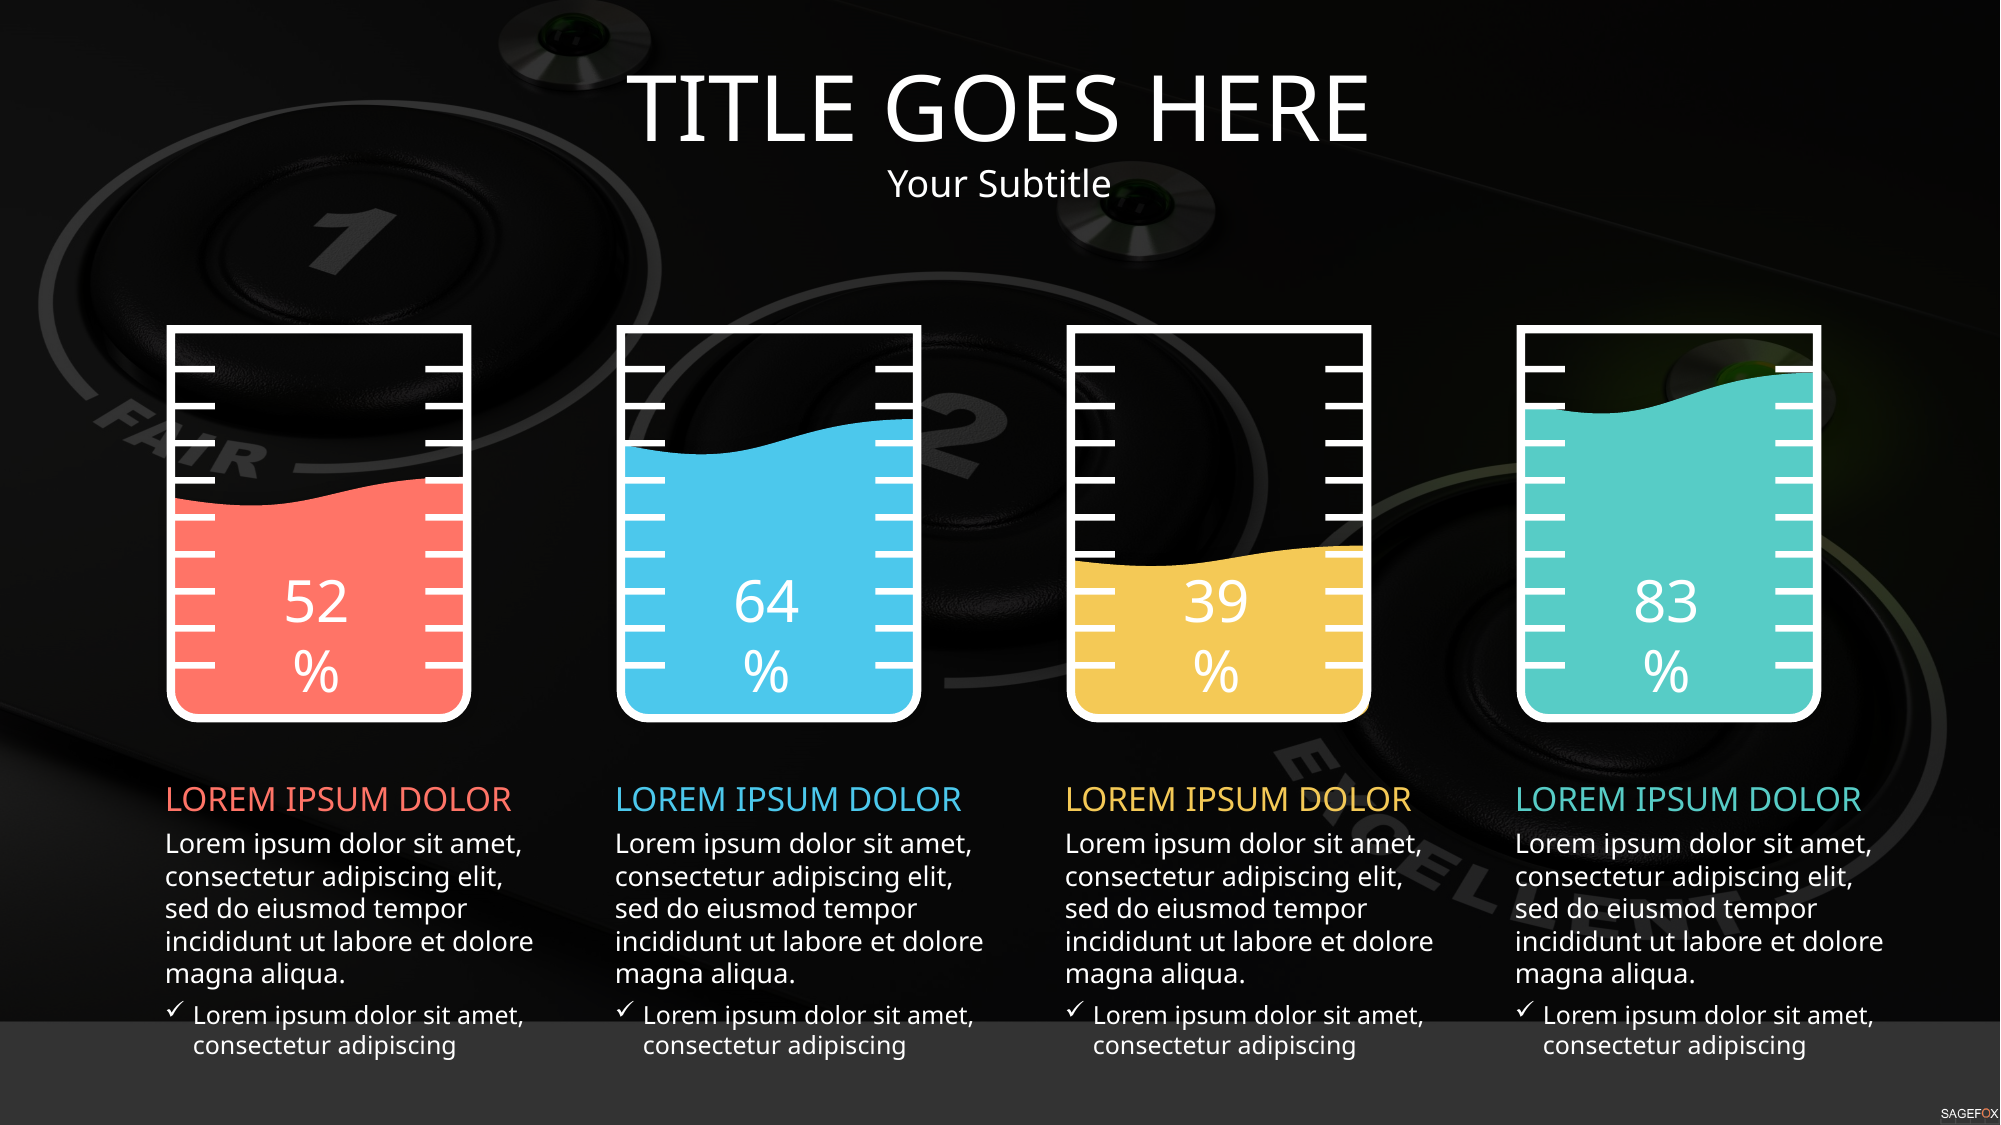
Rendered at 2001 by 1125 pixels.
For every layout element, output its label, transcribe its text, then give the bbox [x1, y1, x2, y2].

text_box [1518, 329, 1819, 719]
text_box LOREM IPSUM DOLOR Lorem ipsum dolor sit amet, consectetur adipiscing elit, sed do eiusmod tempor incididunt ut labore et dolore magna aliqua. Lorem ipsum dolor sit amet, consectetur adipiscing [599, 770, 1017, 1067]
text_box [618, 329, 919, 719]
text_box TITLE GOES HERE Your Subtitle [548, 42, 1452, 212]
picture [0, 0, 2001, 1125]
text_box LOREM IPSUM DOLOR Lorem ipsum dolor sit amet, consectetur adipiscing elit, sed do eiusmod tempor incididunt ut labore et dolore magna aliqua. Lorem ipsum dolor sit amet, consectetur adipiscing [1049, 770, 1467, 1067]
text_box LOREM IPSUM DOLOR Lorem ipsum dolor sit amet, consectetur adipiscing elit, sed do eiusmod tempor incididunt ut labore et dolore magna aliqua. Lorem ipsum dolor sit amet, consectetur adipiscing [149, 770, 567, 1067]
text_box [168, 329, 469, 719]
text_box LOREM IPSUM DOLOR Lorem ipsum dolor sit amet, consectetur adipiscing elit, sed do eiusmod tempor incididunt ut labore et dolore magna aliqua. Lorem ipsum dolor sit amet, consectetur adipiscing [1499, 770, 1917, 1067]
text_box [1068, 329, 1369, 719]
